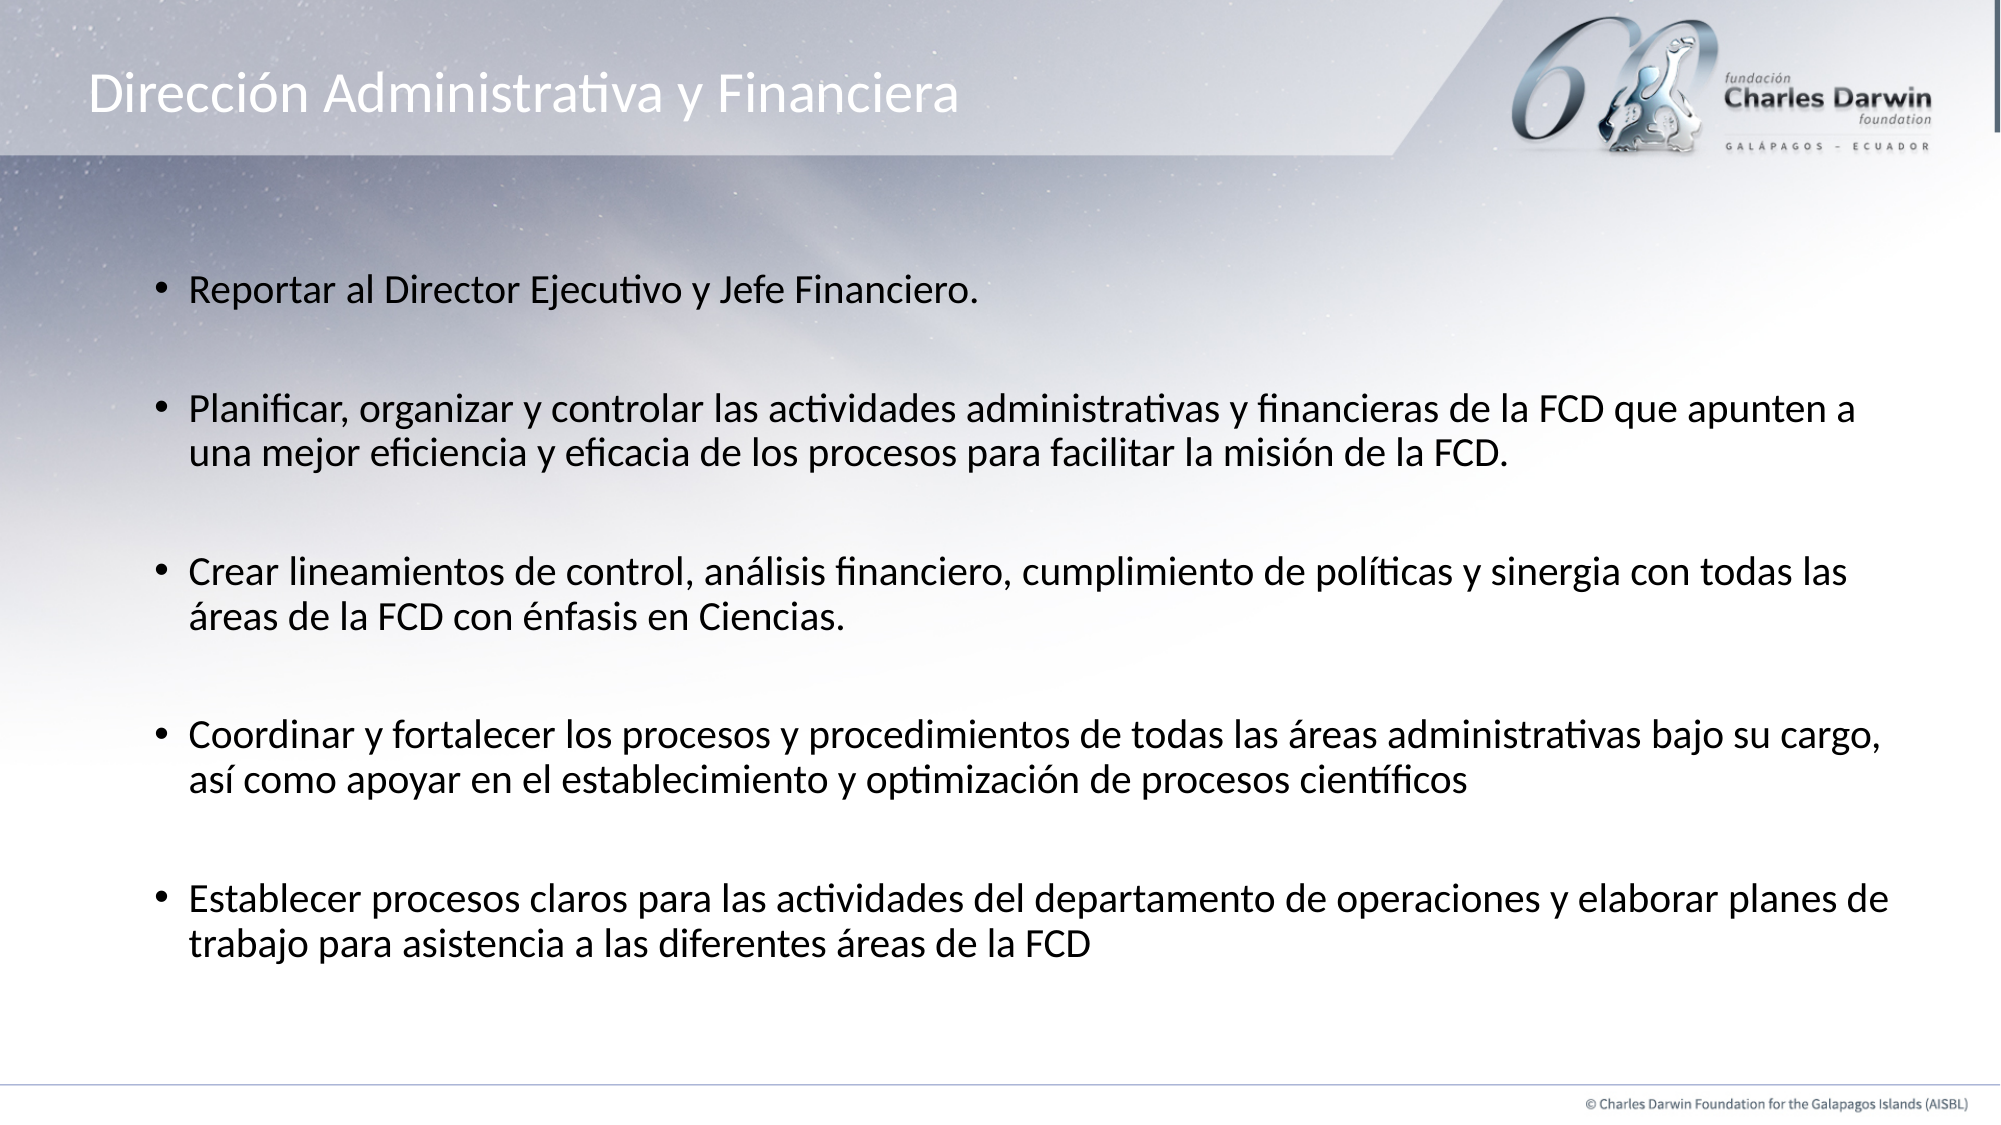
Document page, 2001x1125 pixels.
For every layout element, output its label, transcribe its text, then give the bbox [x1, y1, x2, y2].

picture [0, 0, 2001, 1125]
title Dirección Administrativa y Financiera [80, 0, 1807, 203]
list Reportar al Director Ejecutivo y Jefe Financiero. Planificar, organizar y controlar las actividades administrativas y financieras de la FCD que apunten a una mejor eficiencia y eficacia de los procesos para facilitar la misión de la FCD. Crear lineamientos de control, análisis financiero, cumplimiento de políticas y sinergia con todas las áreas de la FCD con énfasis en Ciencias. Coordinar y fortalecer los procesos y procedimientos de todas las áreas administrativas bajo su cargo, así como apoyar en el establecimiento y optimización de procesos científicos Establecer procesos claros para las actividades del departamento de operaciones y elaborar planes de trabajo para asistencia a las diferentes áreas de la FCD [146, 259, 1904, 975]
